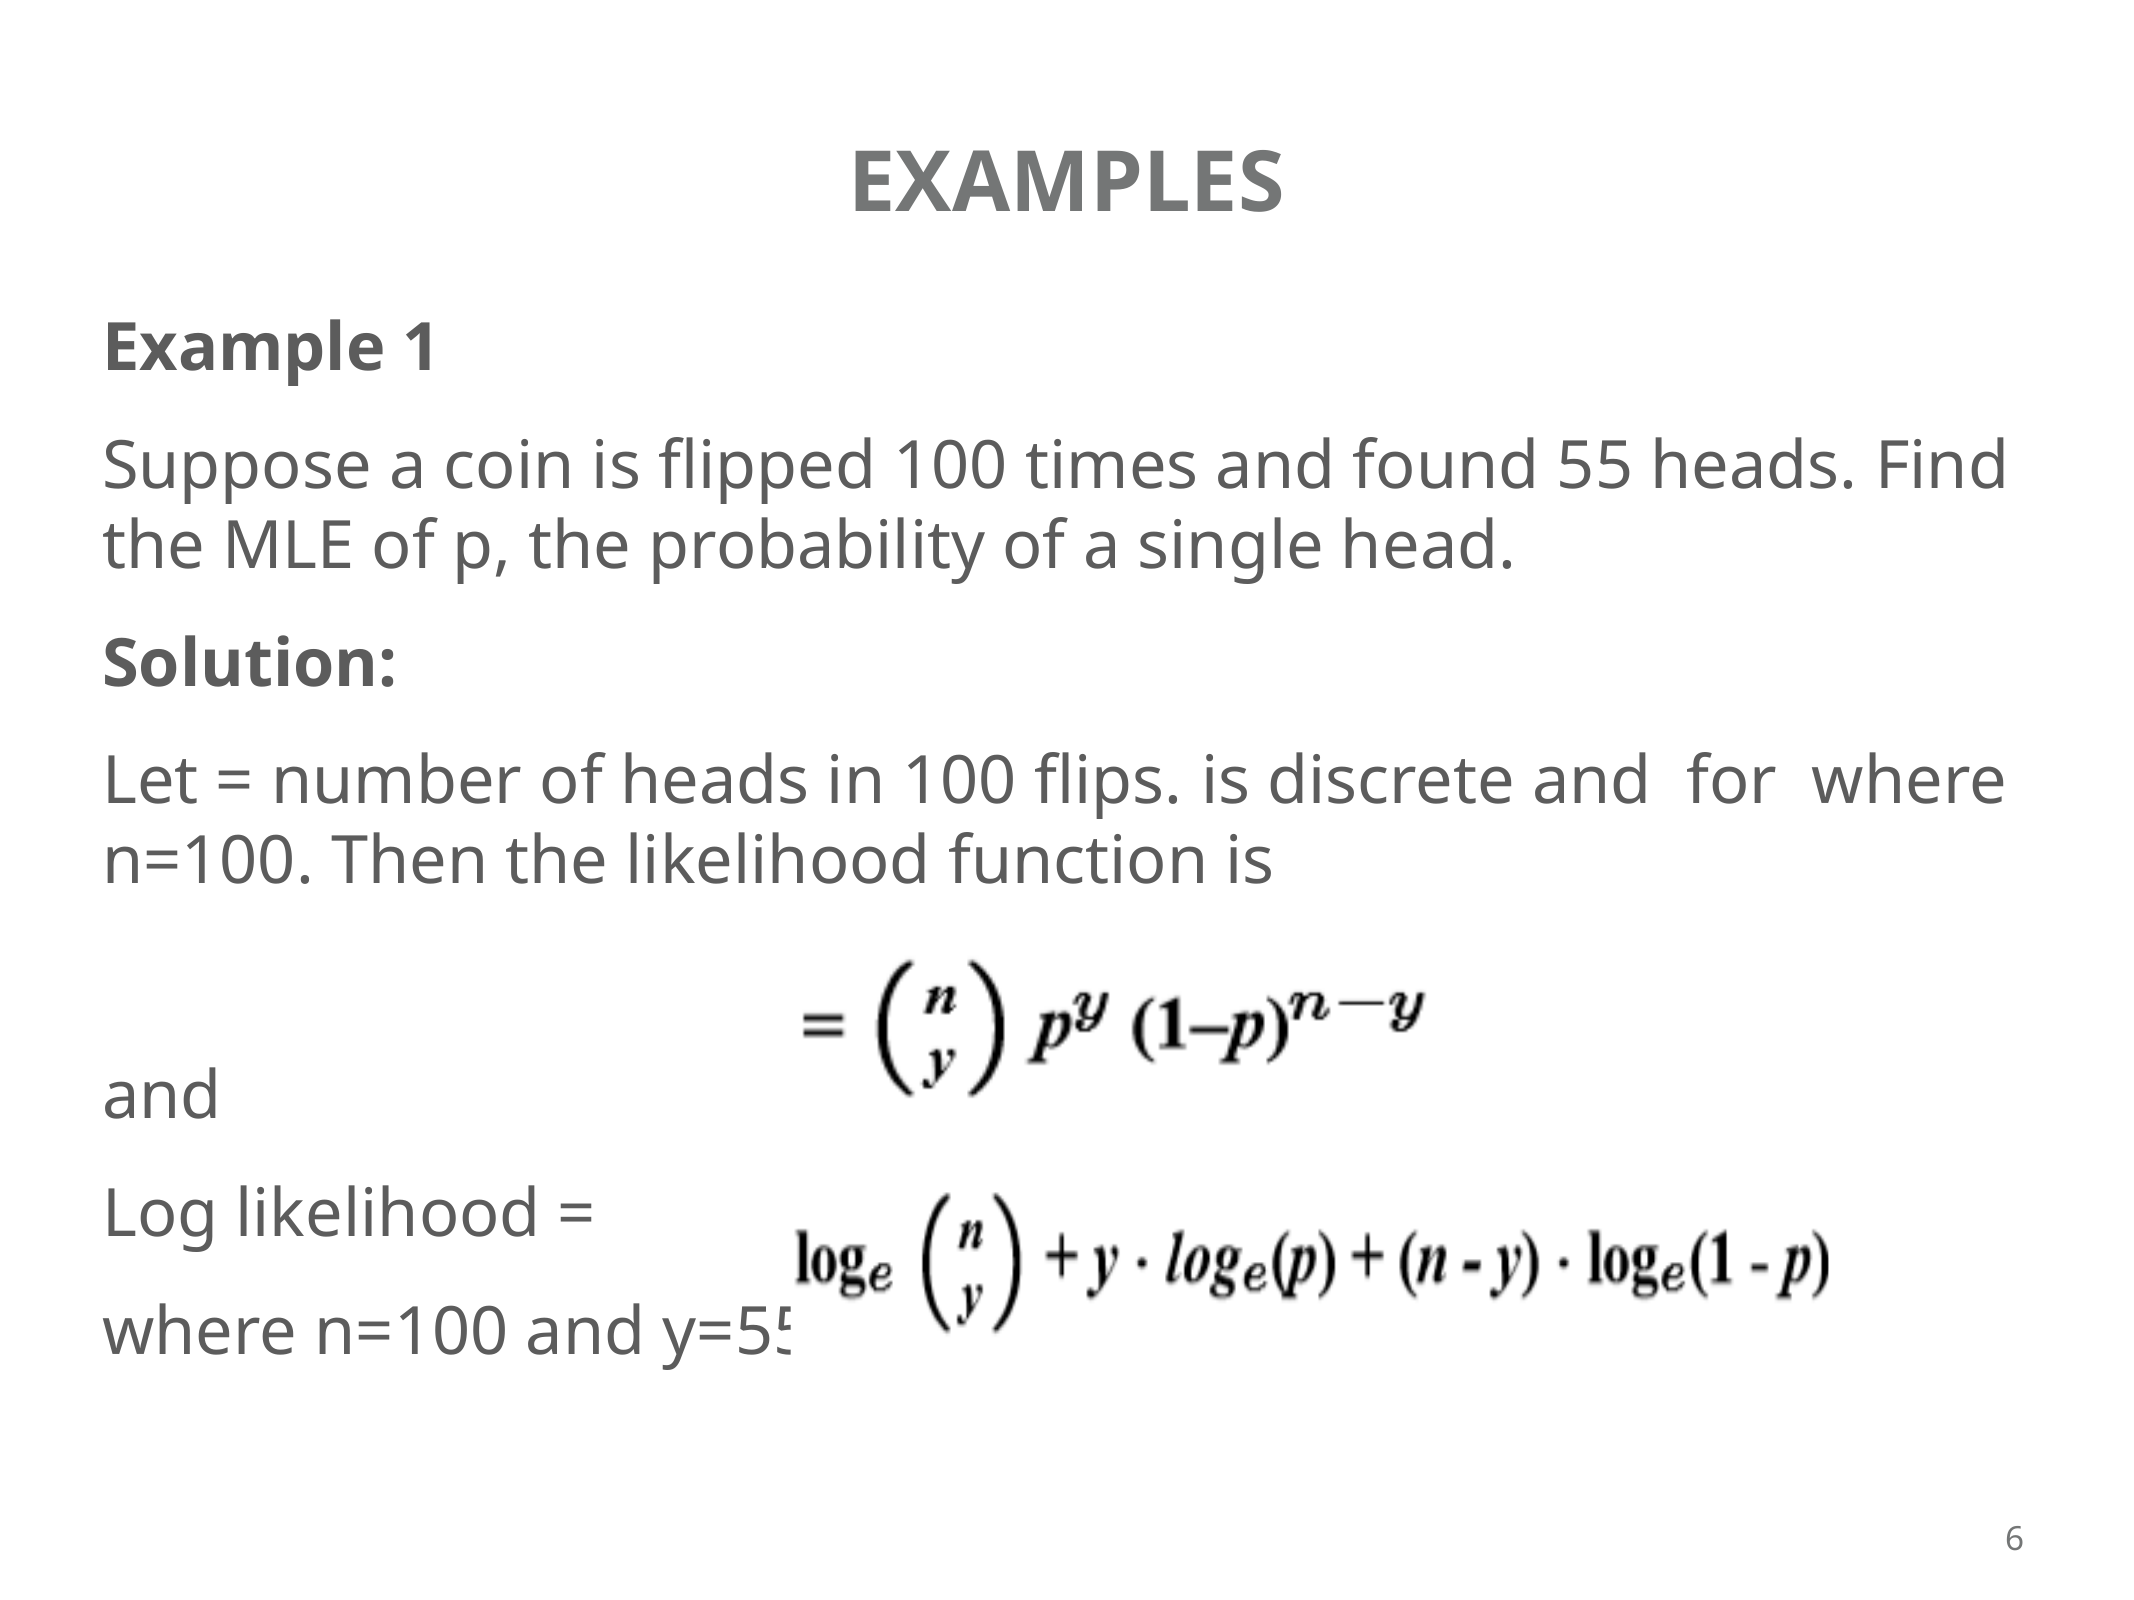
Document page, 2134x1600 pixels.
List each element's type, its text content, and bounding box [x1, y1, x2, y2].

title Examples [93, 118, 2041, 238]
slide_number 6 [1981, 1507, 2033, 1566]
picture [790, 1152, 1829, 1382]
picture [790, 925, 1457, 1116]
